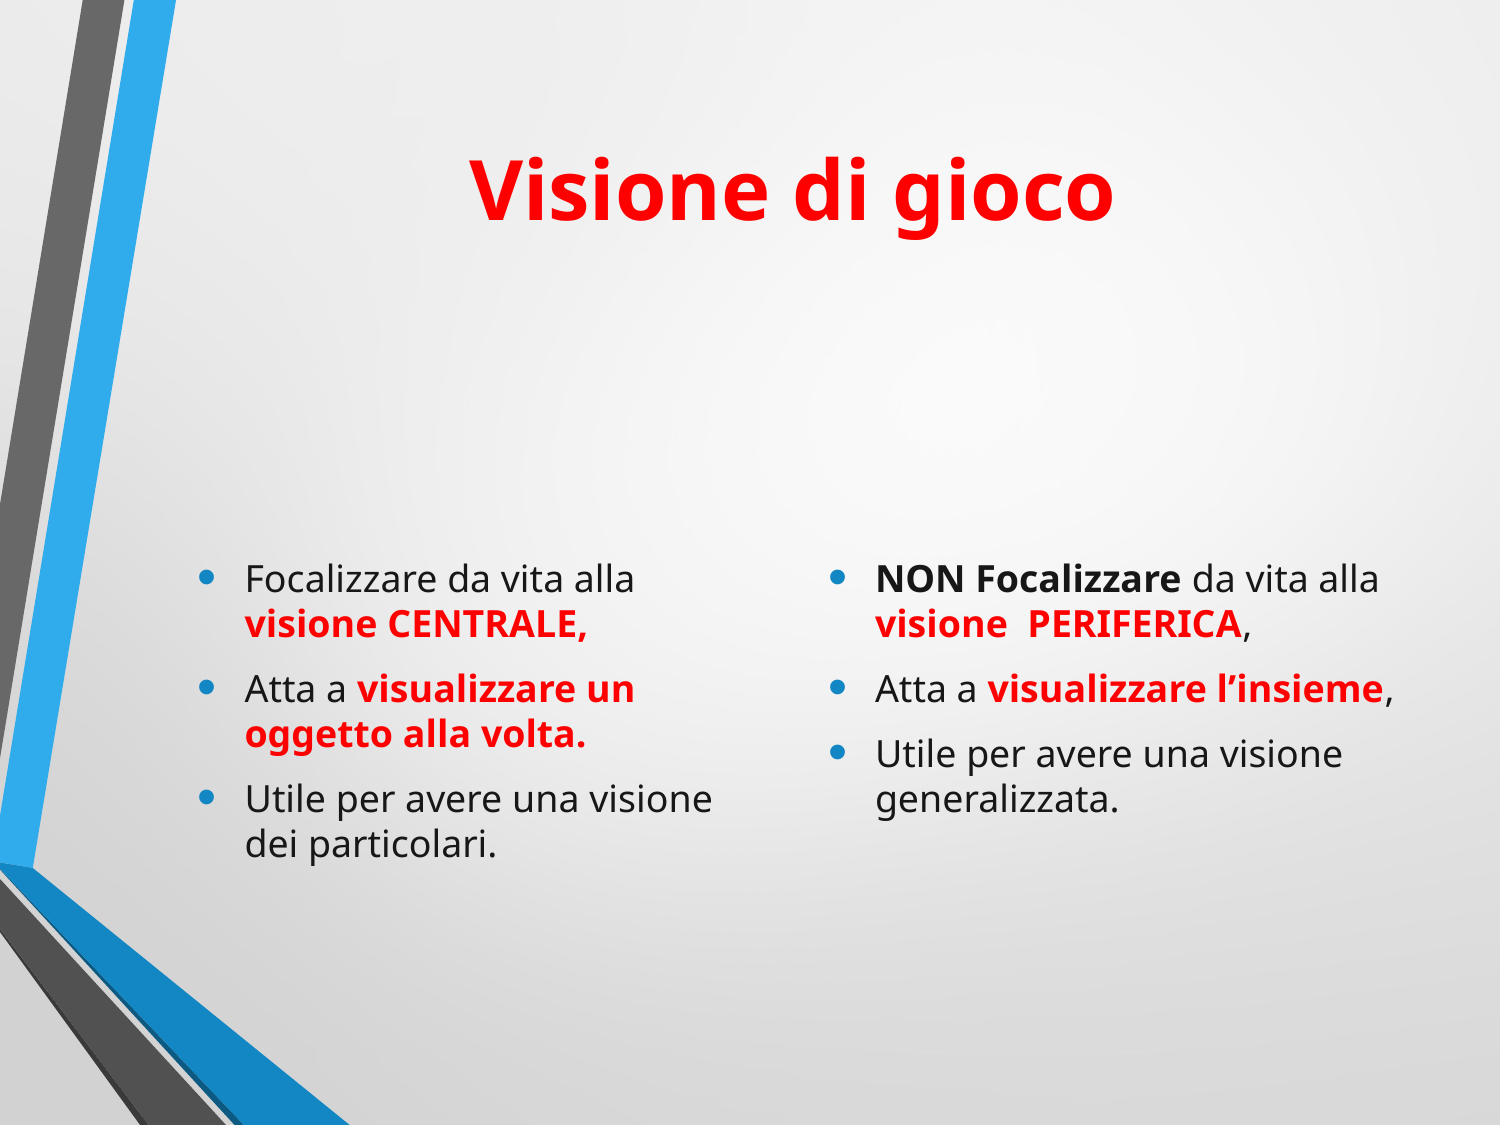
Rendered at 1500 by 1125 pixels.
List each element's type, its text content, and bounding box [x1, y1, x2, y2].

list Focalizzare da vita alla visione CENTRALE, Atta a visualizzare un oggetto alla volta. Utile per avere una visione dei particolari. [182, 547, 786, 985]
list NON Focalizzare da vita alla visione PERIFERICA, Atta a visualizzare l’insieme, Utile per avere una visione generalizzata. [813, 547, 1416, 985]
title Visione di gioco [161, 75, 1425, 400]
